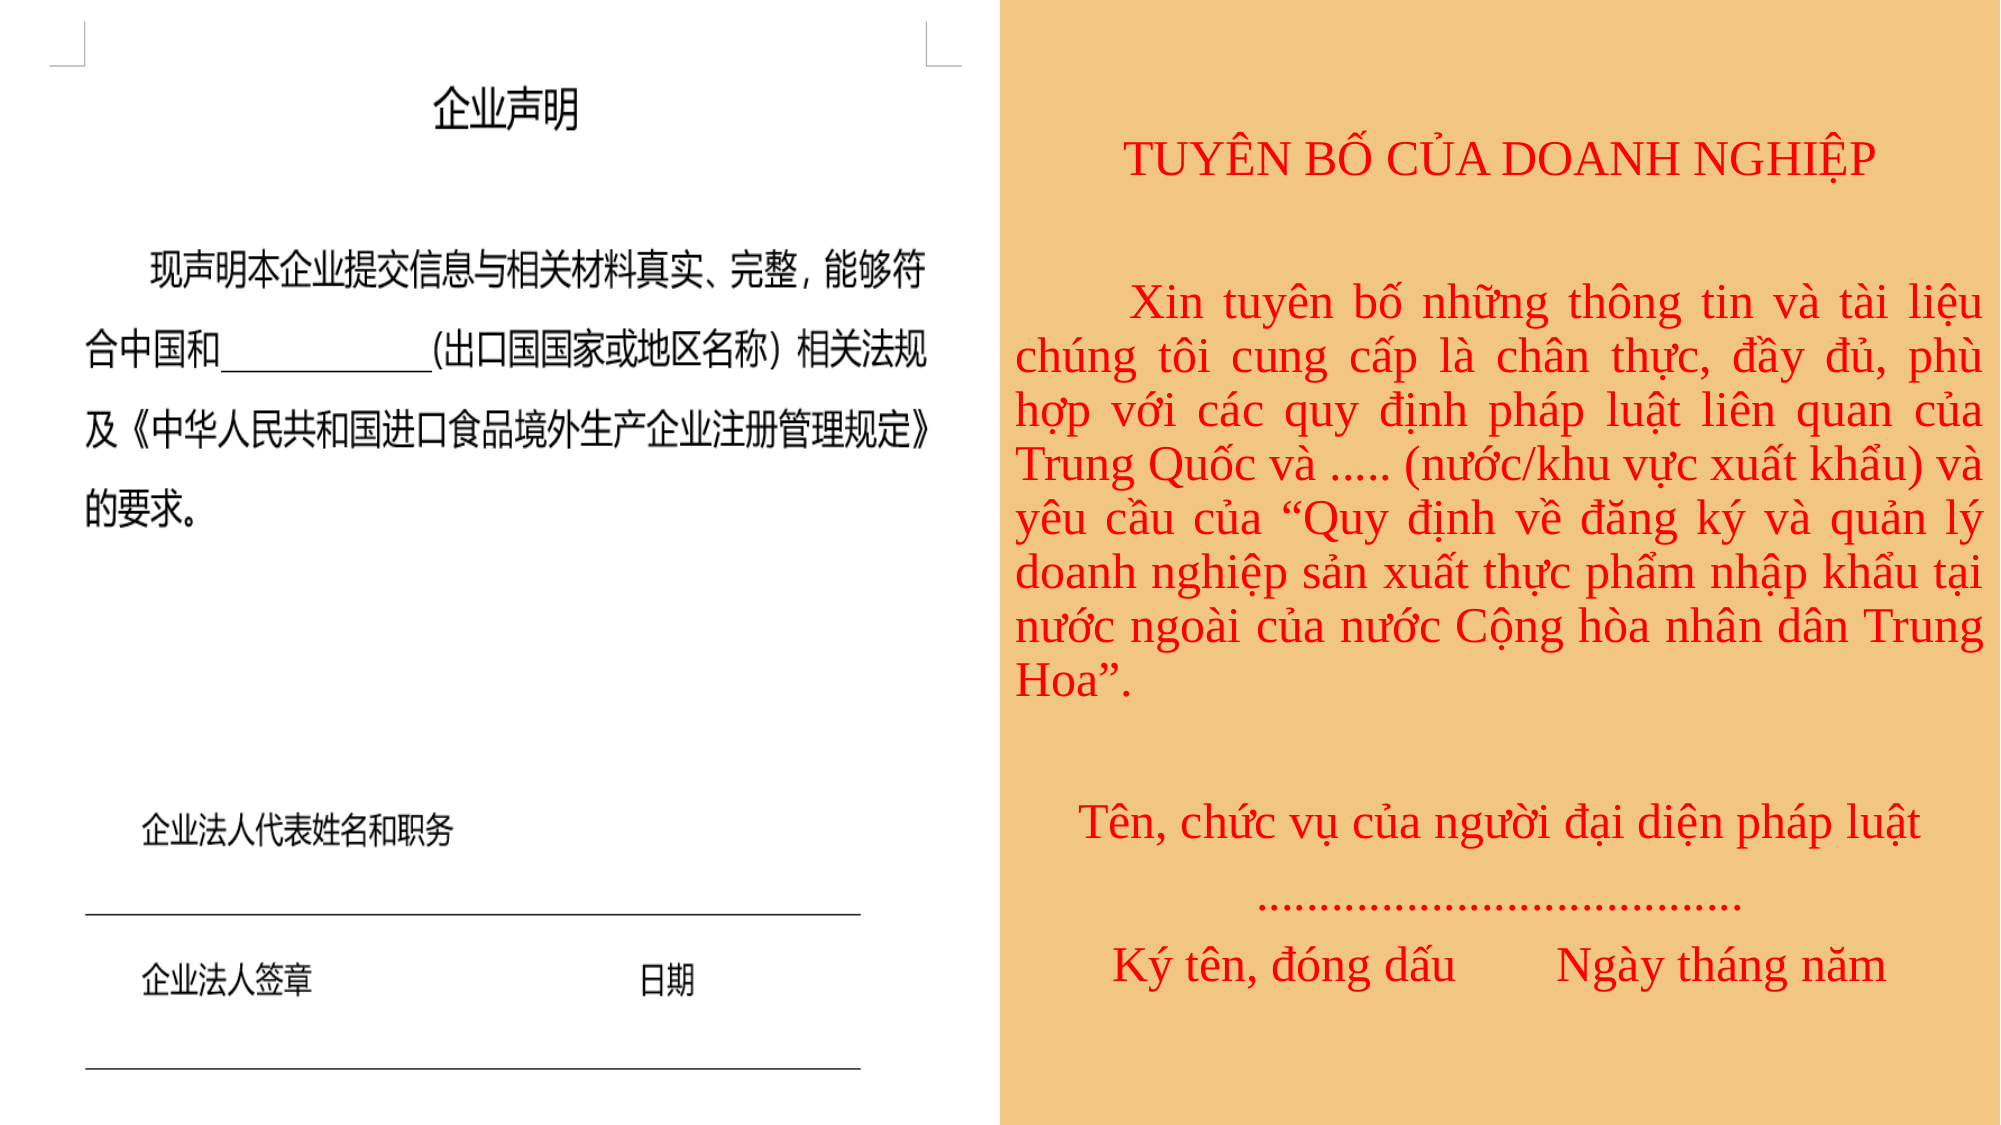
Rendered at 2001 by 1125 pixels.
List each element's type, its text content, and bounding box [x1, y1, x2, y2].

text_box TUYÊN BỐ CỦA DOANH NGHIỆP Xin tuyên bố những thông tin và tài liệu chúng tôi cung cấp là chân thực, đầy đủ, phù hợp với các quy định pháp luật liên quan của Trung Quốc và ..... (nước/khu vực xuất khẩu) và yêu cầu của “Quy định về đăng ký và quản lý doanh nghiệp sản xuất thực phẩm nhập khẩu tại nước ngoài của nước Cộng hòa nhân dân Trung Hoa”. Tên, chức vụ của người đại diện pháp luật ....................................... Ký tên, đóng dấu Ngày tháng năm [1001, 0, 2000, 1125]
picture [0, 0, 1001, 1125]
